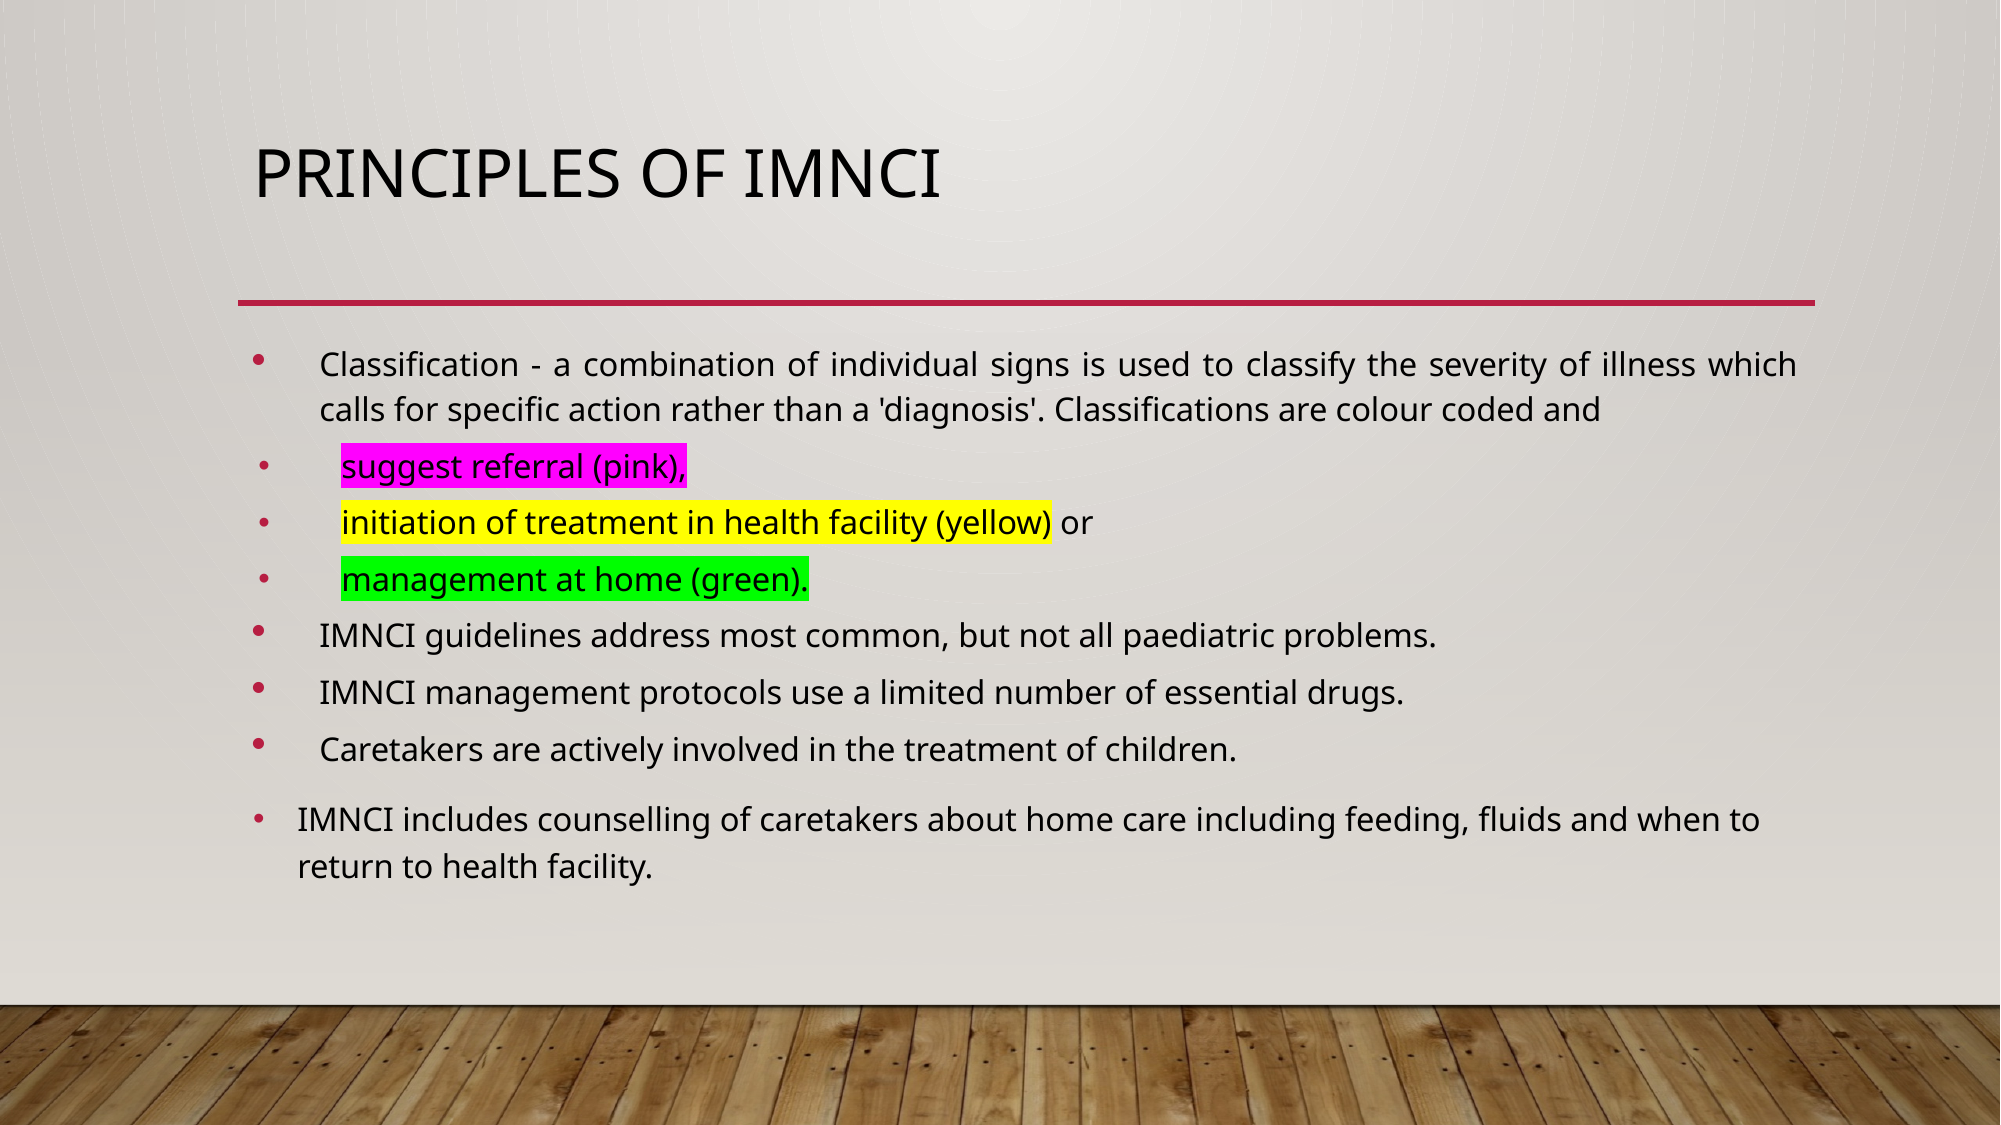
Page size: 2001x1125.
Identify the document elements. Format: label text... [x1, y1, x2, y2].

title Principles of IMNCI [238, 131, 1814, 305]
picture [0, 1005, 2000, 1125]
list Classification - a combination of individual signs is used to classify the severity of illness which calls for specific action rather than a 'diagnosis'. Classifications are colour coded and suggest referral (pink), initiation of treatment in health facility (yellow) or management at home (green). IMNCI guidelines address most common, but not all paediatric problems. IMNCI management protocols use a limited number of essential drugs. Caretakers are actively involved in the treatment of children. IMNCI includes counselling of caretakers about home care including feeding, fluids and when to return to health facility. [238, 330, 1814, 897]
